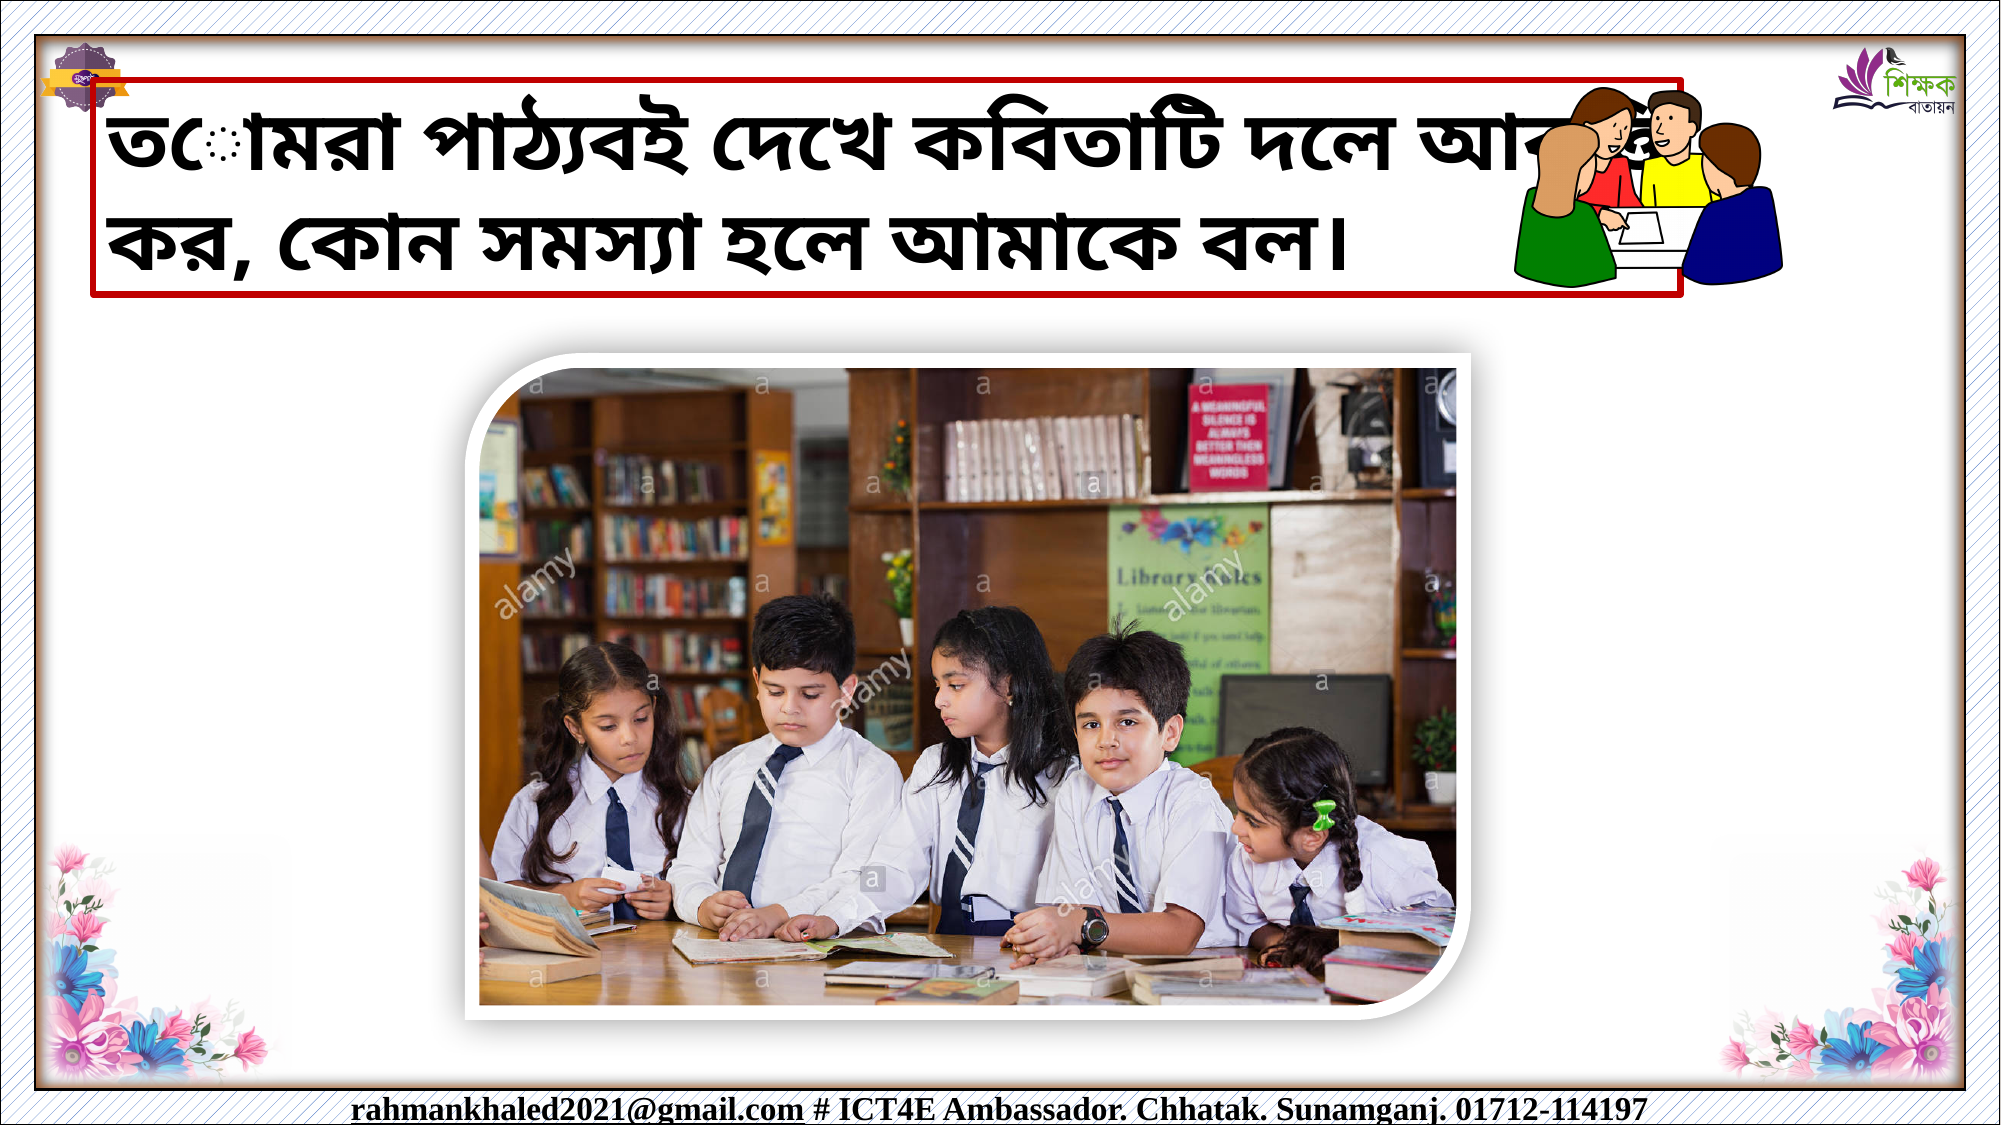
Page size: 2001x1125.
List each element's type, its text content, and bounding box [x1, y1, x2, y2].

picture [1708, 832, 1965, 1090]
picture [472, 360, 1464, 1013]
picture [36, 832, 293, 1090]
picture [1831, 44, 1959, 116]
text_box তোমরা পাঠ্যবই দেখে কবিতাটি দলে আবৃত্তি কর, কোন সমস্যা হলে আমাকে বল। [93, 79, 1681, 295]
picture [40, 42, 130, 112]
picture [1514, 87, 1783, 288]
